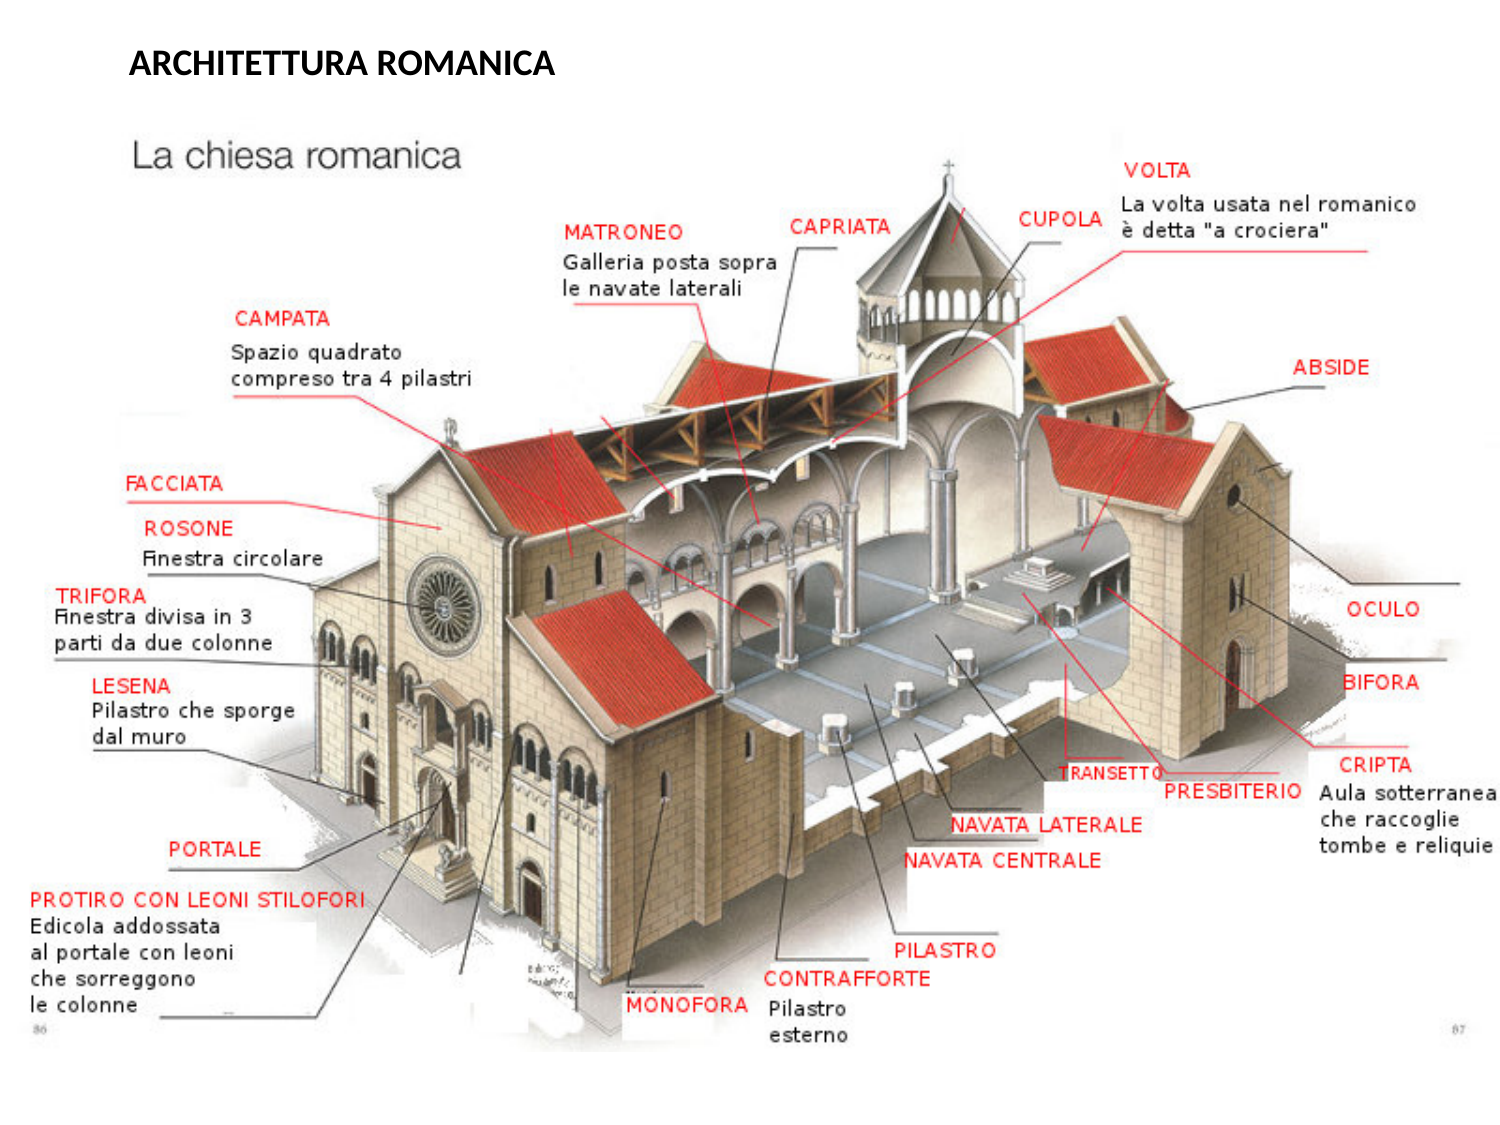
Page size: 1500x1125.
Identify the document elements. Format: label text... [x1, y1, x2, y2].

picture [0, 72, 1500, 1053]
text_box ARCHITETTURA ROMANICA [114, 30, 571, 71]
